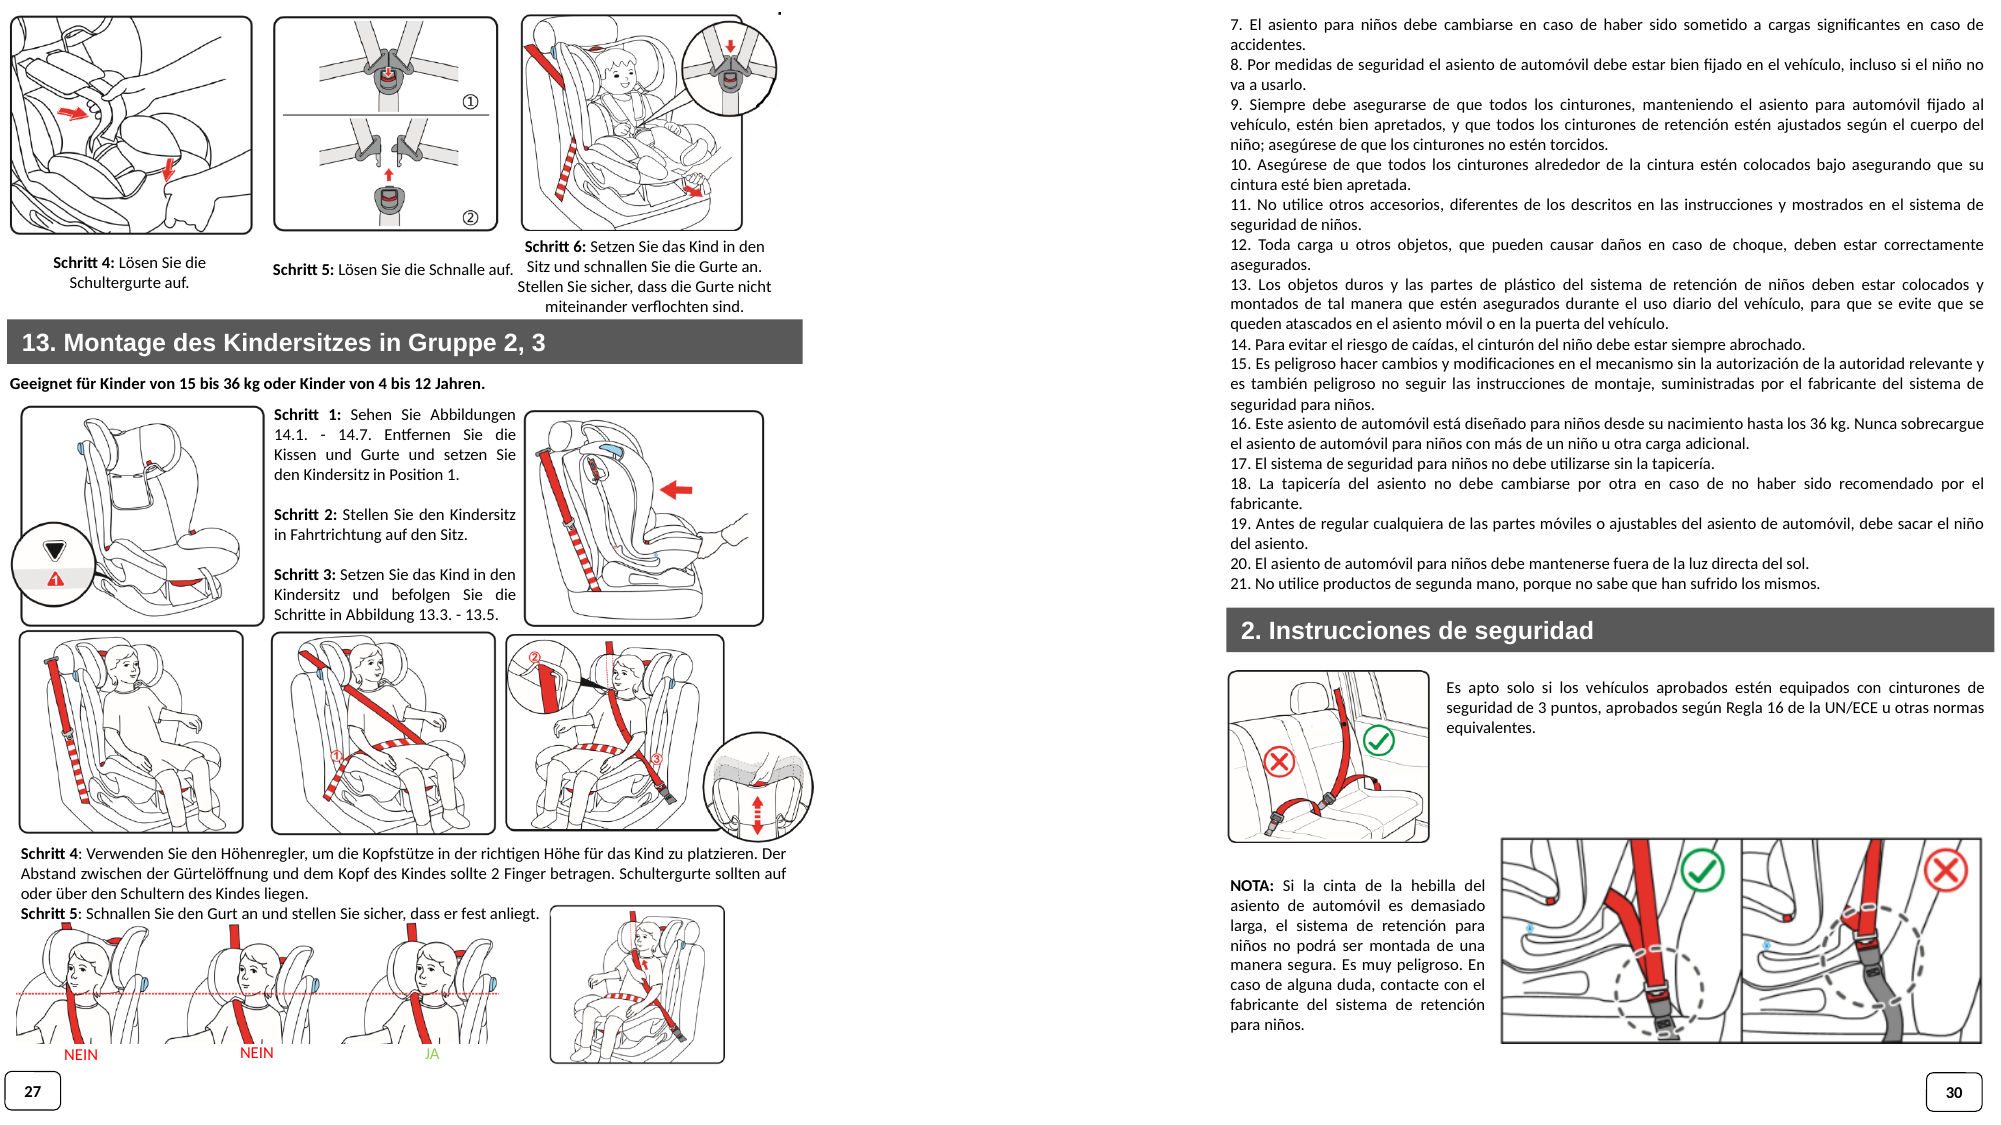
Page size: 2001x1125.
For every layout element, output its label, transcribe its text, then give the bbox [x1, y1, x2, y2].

picture [1499, 835, 1983, 1044]
text_box 13. Montage des Kindersitzes in Gruppe 2, 3 [7, 319, 803, 364]
picture [547, 903, 728, 1065]
text_box 30 [1926, 1072, 1983, 1112]
text_box JA [410, 1044, 455, 1071]
picture [1226, 663, 1432, 843]
text_box Schritt 5: Lösen Sie die Schnalle auf. [257, 251, 501, 286]
text_box Geeignet für Kinder von 15 bis 36 kg oder Kinder von 4 bis 12 Jahren. [0, 365, 763, 400]
picture [7, 12, 253, 235]
text_box Schritt 1: Sehen Sie Abbildungen 14.1. - 14.7. Entfernen Sie die Kissen und Gurte und setzen Sie den Kindersitz in Position 1. Schritt 2: Stellen Sie den Kindersitz in Fahrtrichtung auf den Sitz. Schritt 3: Setzen Sie das Kind in den Kindersitz und befolgen Sie die Schritte in Abbildung 13.3. - 13.5. [259, 396, 531, 632]
text_box NEIN [49, 1044, 114, 1072]
text_box NOTA: Si la cinta de la hebilla del asiento de automóvil es demasiado larga, el sistema de retención para niños no podrá ser montada de una manera segura. Es muy peligroso. En caso de alguna duda, contacte con el fabricante del sistema de retención para niños. [1215, 867, 1499, 1042]
picture [520, 12, 781, 231]
text_box NEIN [225, 1044, 290, 1070]
picture [269, 12, 499, 235]
text_box Schritt 4: Verwenden Sie den Höhenregler, um die Kopfstütze in der richtigen Höhe für das Kind zu platzieren. Der Abstand zwischen der Gürtelöffnung und dem Kopf des Kindes sollte 2 Finger betragen. Schultergurte sollten auf oder über den Schultern des Kindes liegen. Schritt 5: Schnallen Sie den Gurt an und stellen Sie sicher, dass er fest anliegt. [6, 835, 803, 931]
picture [5, 399, 498, 836]
text_box 2. Instrucciones de seguridad [1226, 607, 1995, 653]
text_box Schritt 4: Lösen Sie die Schultergurte auf. [7, 244, 253, 299]
text_box 27 [4, 1071, 61, 1111]
text_box Schritt 6: Setzen Sie das Kind in den Sitz und schnallen Sie die Gurte an. Stellen Sie sicher, dass die Gurte nicht miteinander verflochten sind. [501, 228, 789, 319]
picture [16, 922, 499, 1044]
text_box Es apto solo si los vehículos aprobados estén equipados con cinturones de seguridad de 3 puntos, aprobados según Regla 16 de la UN/ECE u otras normas equivalentes. [1432, 669, 2000, 745]
text_box 7. El asiento para niños debe cambiarse en caso de haber sido sometido a cargas significantes en caso de accidentes. 8. Por medidas de seguridad el asiento de automóvil debe estar bien fijado en el vehículo, incluso si el niño no va a usarlo. 9. Siempre debe asegurarse de que todos los cinturones, manteniendo el asiento para automóvil fijado al vehículo, estén bien apretados, y que todos los cinturones de retención estén ajustados según el cuerpo del niño; asegúrese de que los cinturones no estén torcidos. 10. Asegúrese de que todos los cinturones alrededor de la cintura estén colocados bajo asegurando que su cintura esté bien apretada. 11. No utilice otros accesorios, diferentes de los descritos en las instrucciones y mostrados en el sistema de seguridad de niños. 12. Toda carga u otros objetos, que pueden causar daños en caso de choque, deben estar correctamente asegurados. 13. Los objetos duros y las partes de plástico del sistema de retención de niños deben estar colocados y montados de tal manera que estén asegurados durante el uso diario del vehículo, para que se evite que se queden atascados en el asiento móvil o en la puerta del vehículo. 14. Para evitar el riesgo de caídas, el cinturón del niño debe estar siempre abrochado. 15. Es peligroso hacer cambios y modificaciones en el mecanismo sin la autorización de la autoridad relevante y es también peligroso no seguir las instrucciones de montaje, suministradas por el fabricante del sistema de seguridad para niños. 16. Este asiento de automóvil está diseñado para niños desde su nacimiento hasta los 36 kg. Nunca sobrecargue el asiento de automóvil para niños con más de un niño u otra carga adicional. 17. El sistema de seguridad para niños no debe utilizarse sin la tapicería. 18. La tapicería del asiento no debe cambiarse por otra en caso de no haber sido recomendado por el fabricante. 19. Antes de regular cualquiera de las partes móviles o ajustables del asiento de automóvil, debe sacar el niño del asiento. 20. El asiento de automóvil para niños debe mantenerse fuera de la luz directa del sol. 21. No utilice productos de segunda mano, porque no sabe que han sufrido los mismos. [1215, 6, 2000, 601]
picture [502, 406, 814, 844]
